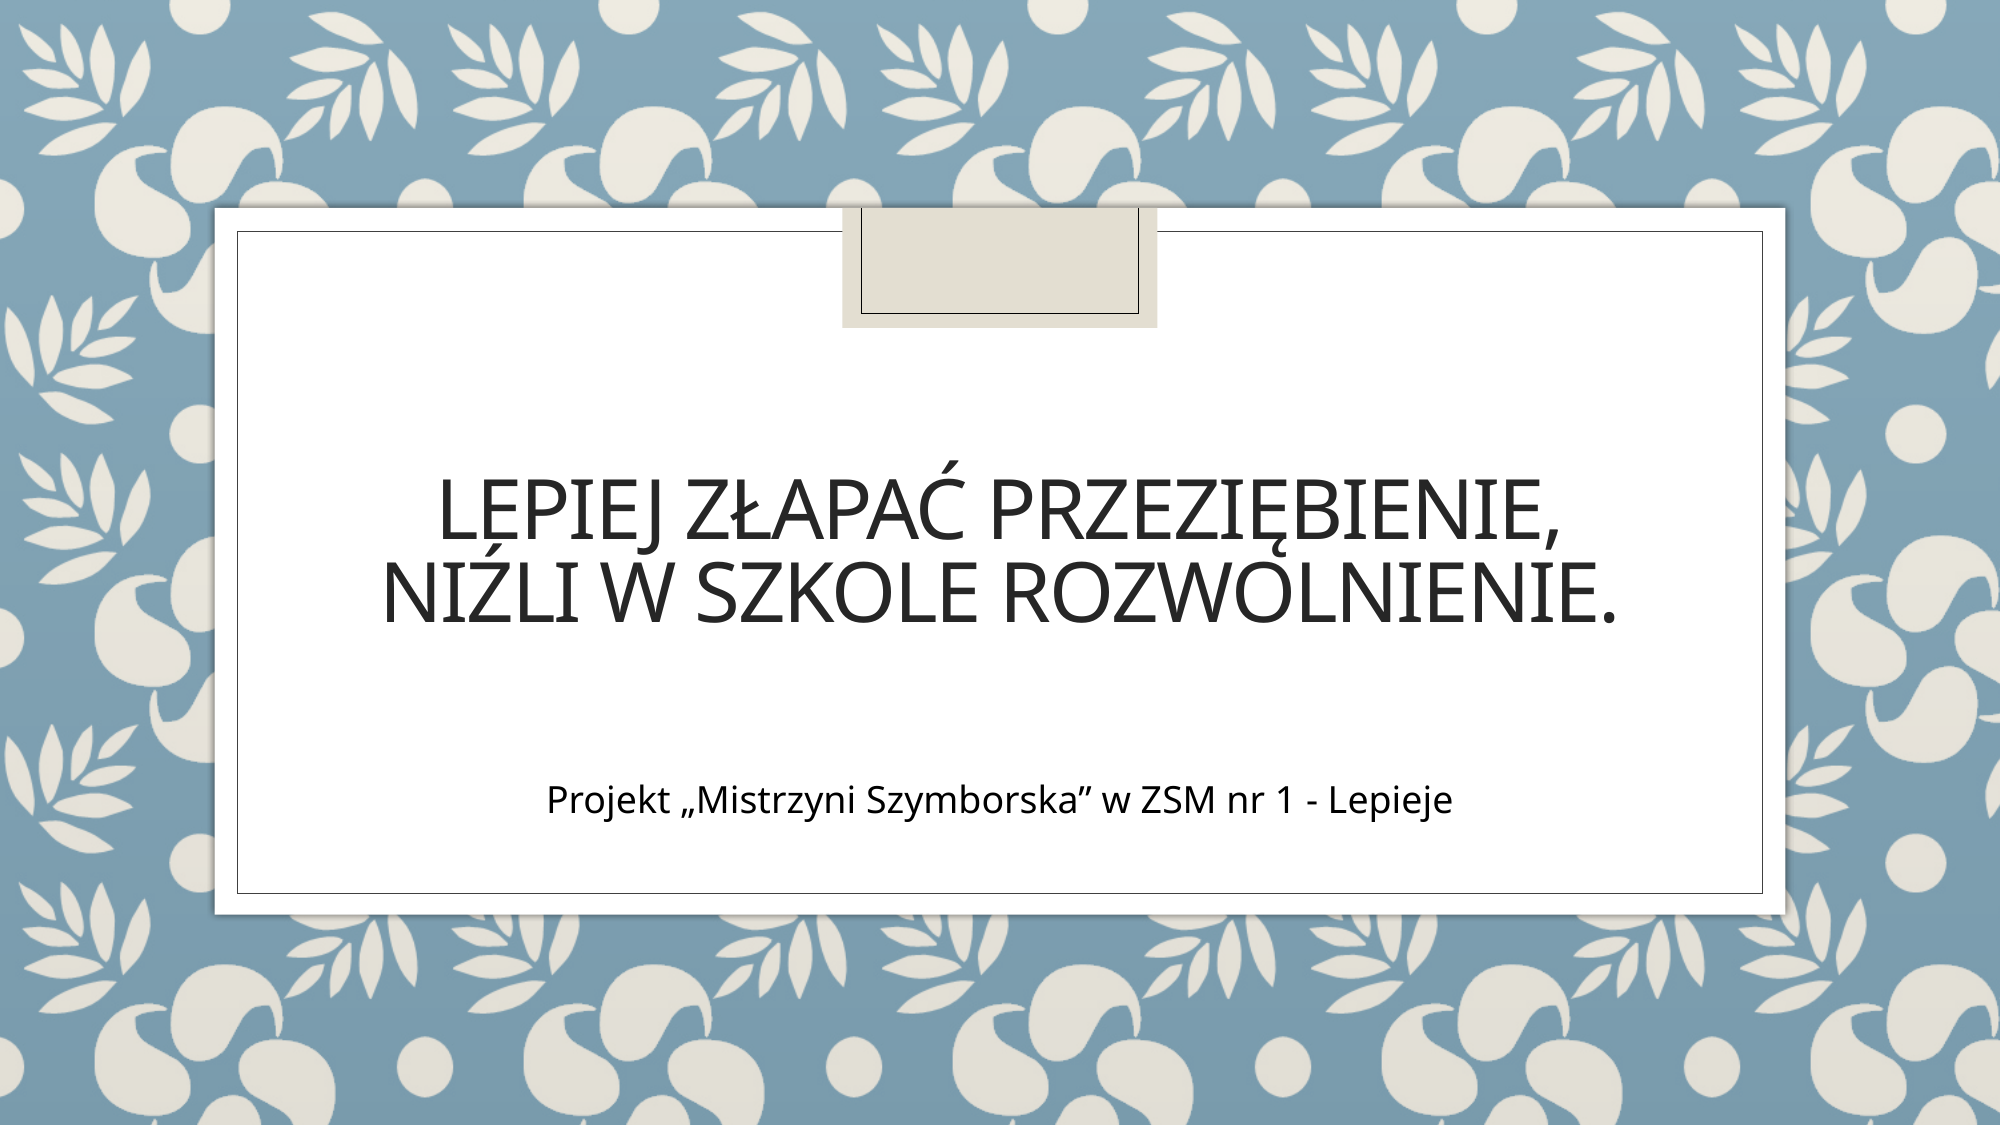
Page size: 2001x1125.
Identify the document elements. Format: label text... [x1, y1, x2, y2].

title Lepiej złapać przeziębienie, Niźli w szkole rozwolnienie. [256, 343, 1745, 768]
list Projekt „Mistrzyni Szymborska” w ZSM nr 1 - Lepieje [256, 768, 1745, 844]
